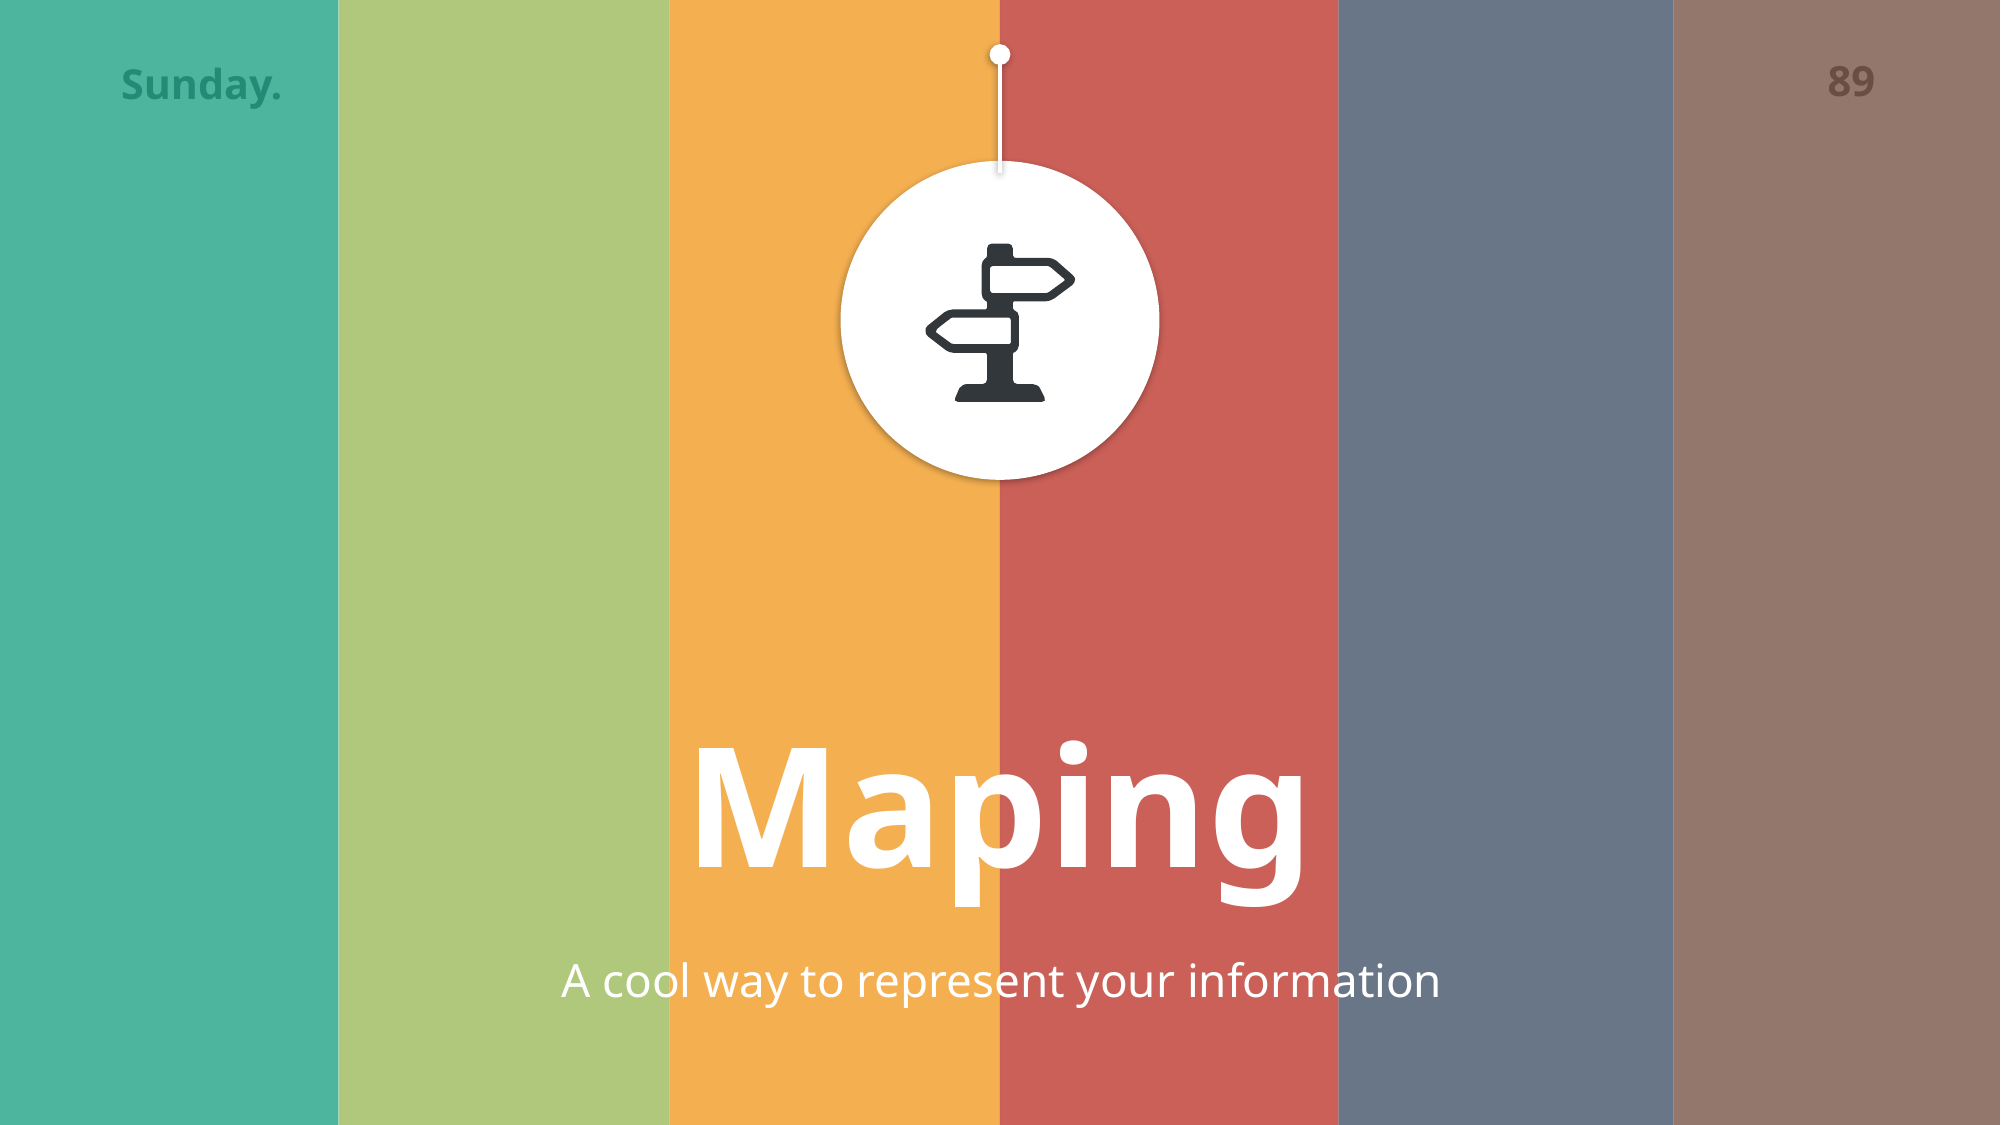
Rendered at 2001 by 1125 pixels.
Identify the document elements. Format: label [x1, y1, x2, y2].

text_box [840, 160, 1160, 481]
text_box [0, 0, 2000, 1125]
